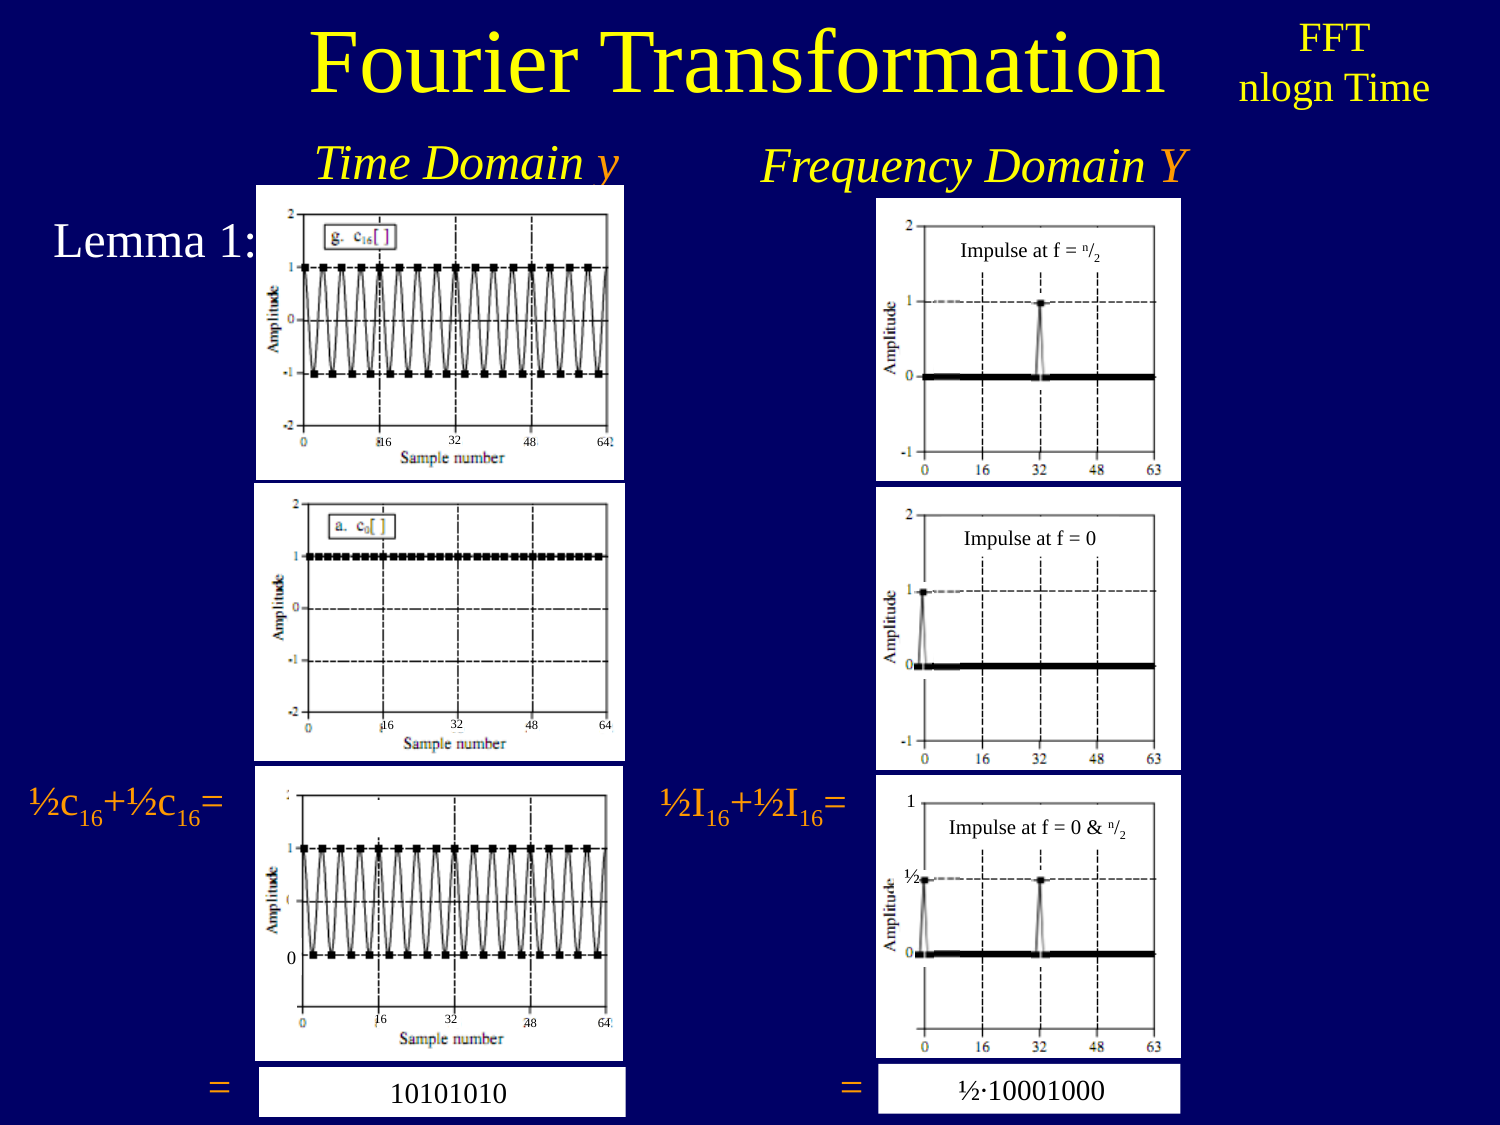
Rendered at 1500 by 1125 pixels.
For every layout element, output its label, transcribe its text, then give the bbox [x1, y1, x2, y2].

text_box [255, 765, 630, 1061]
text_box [875, 487, 1189, 770]
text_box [875, 198, 1189, 481]
text_box ½c16+½c16= [13, 766, 251, 839]
text_box ½∙10001000 [950, 1065, 1181, 1114]
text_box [875, 775, 1189, 1058]
text_box = [193, 1052, 319, 1118]
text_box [254, 482, 631, 762]
text_box Frequency Domain Y [745, 124, 1201, 200]
text_box Fourier Transformation [112, 0, 1388, 150]
text_box ½I16+½I16= [645, 766, 871, 839]
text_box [255, 185, 629, 481]
text_box FFT nlogn Time [1223, 2, 1446, 118]
text_box 10101010 [319, 1068, 626, 1117]
text_box = [825, 1052, 950, 1118]
text_box Time Domain y [298, 121, 634, 197]
text_box Lemma 1: [38, 199, 250, 275]
